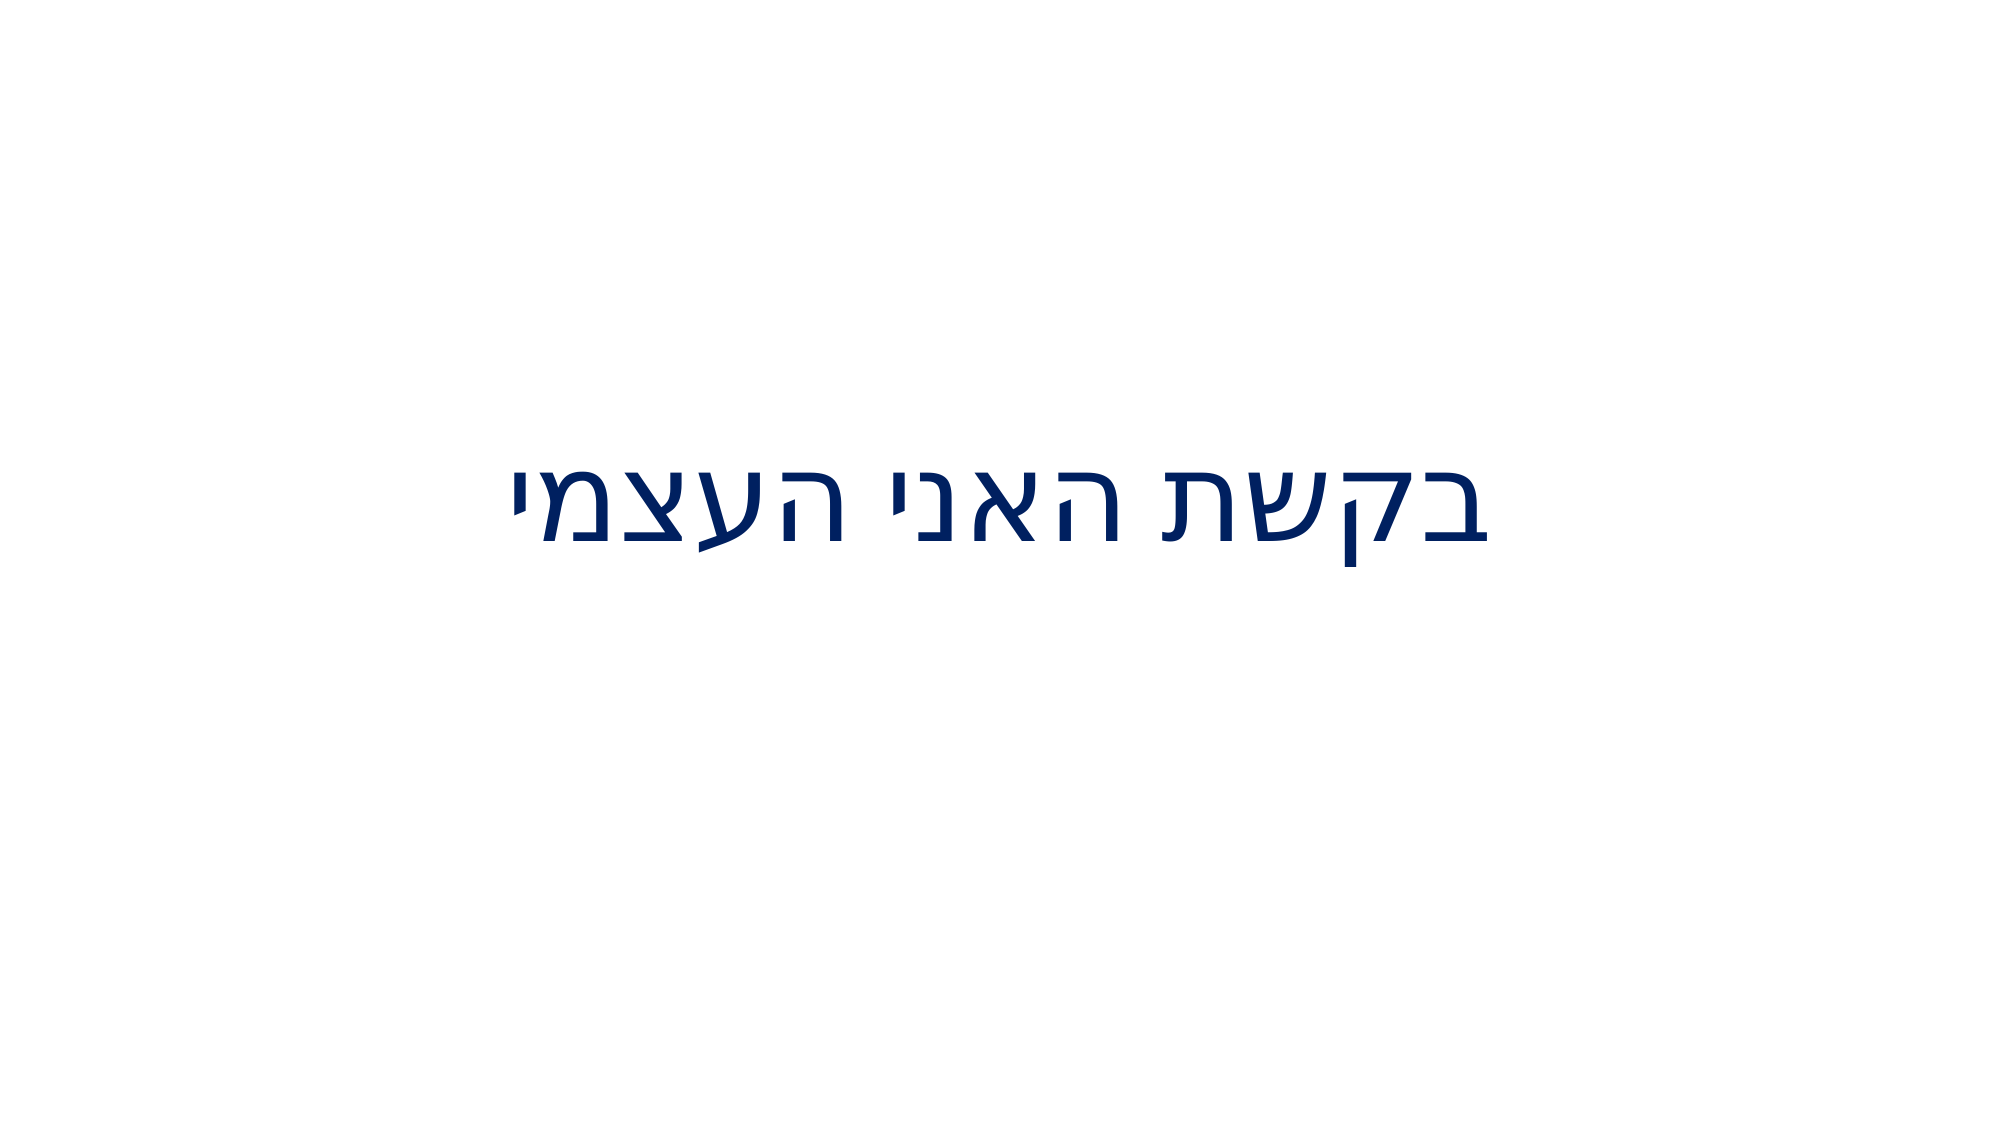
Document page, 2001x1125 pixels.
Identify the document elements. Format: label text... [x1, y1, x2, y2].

title בקשת האני העצמי [249, 184, 1750, 576]
